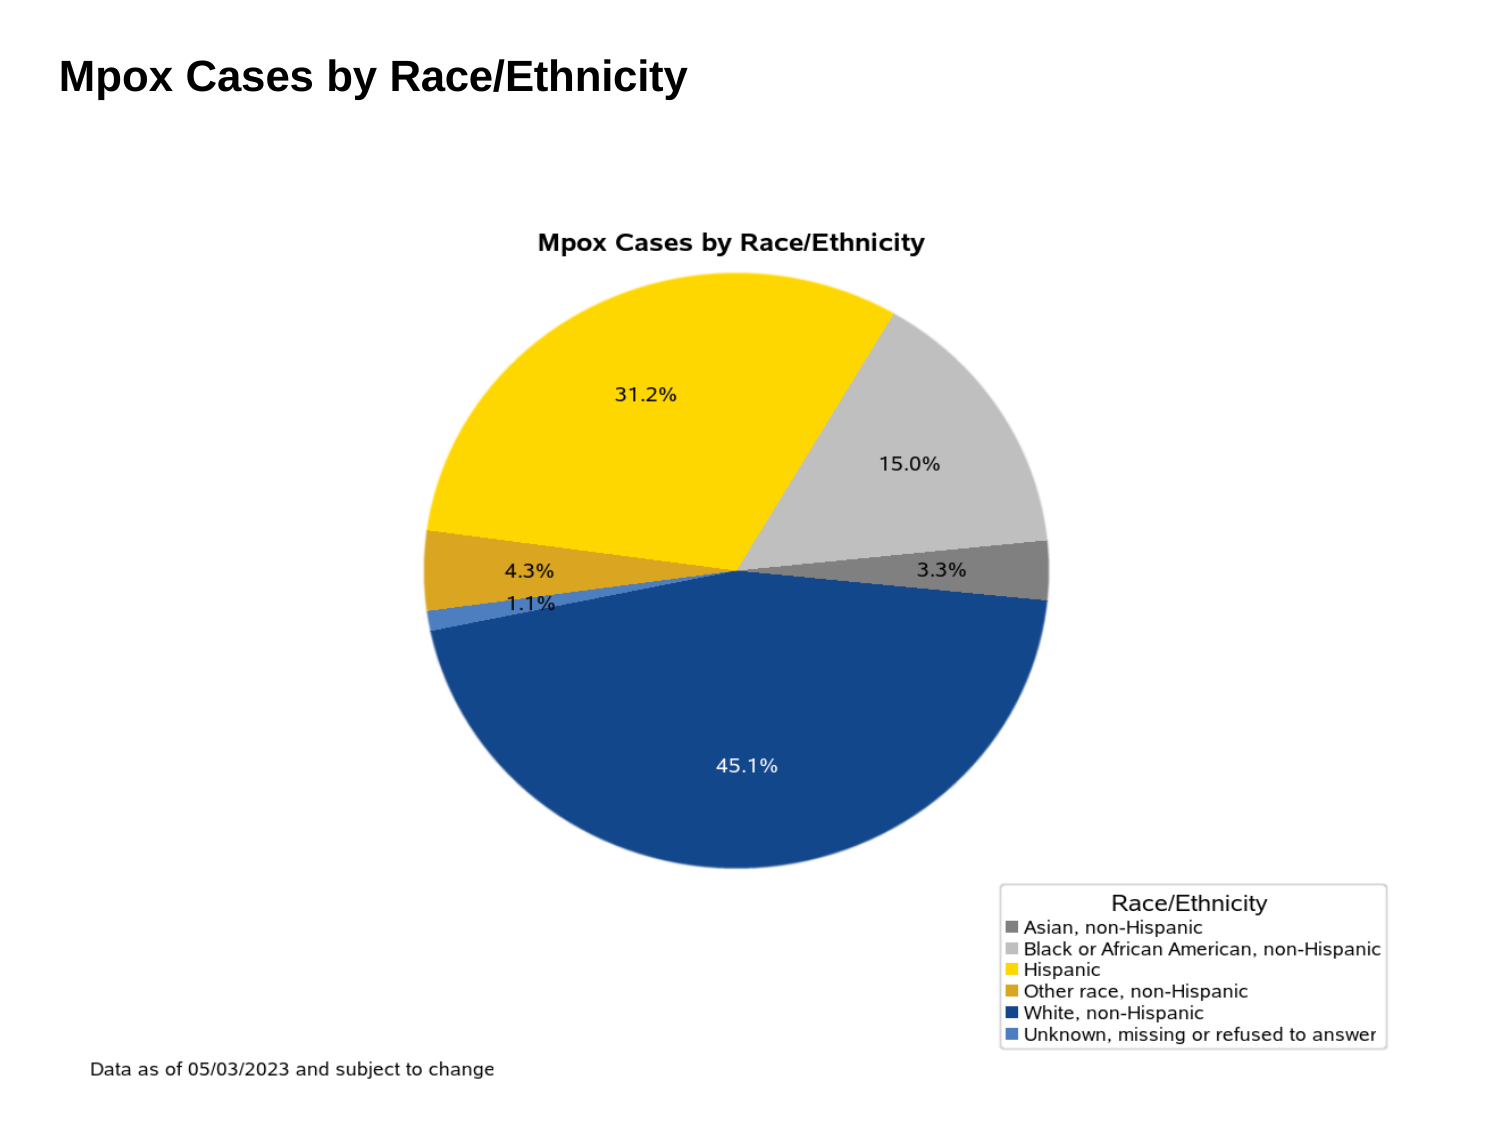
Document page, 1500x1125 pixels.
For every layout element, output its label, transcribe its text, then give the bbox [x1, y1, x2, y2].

title Mpox Cases by Race/Ethnicity [53, 44, 821, 200]
picture [55, 199, 1418, 1108]
